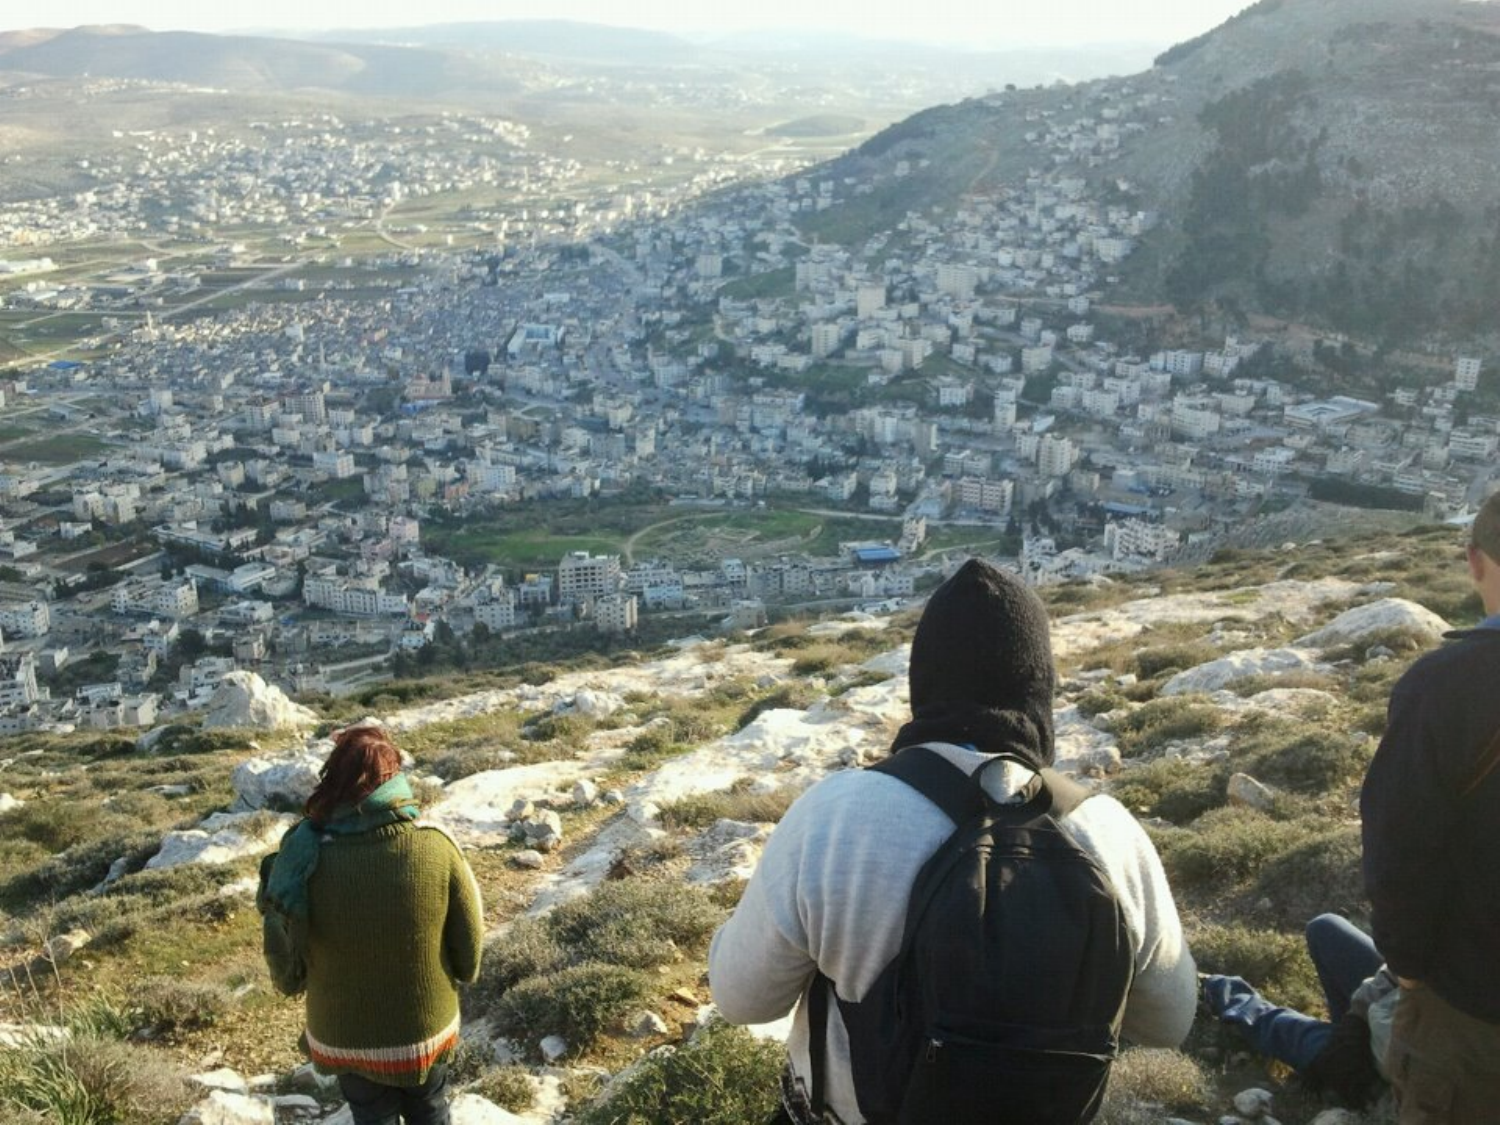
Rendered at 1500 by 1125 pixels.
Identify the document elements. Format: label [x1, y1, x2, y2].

list [0, 0, 1500, 1125]
